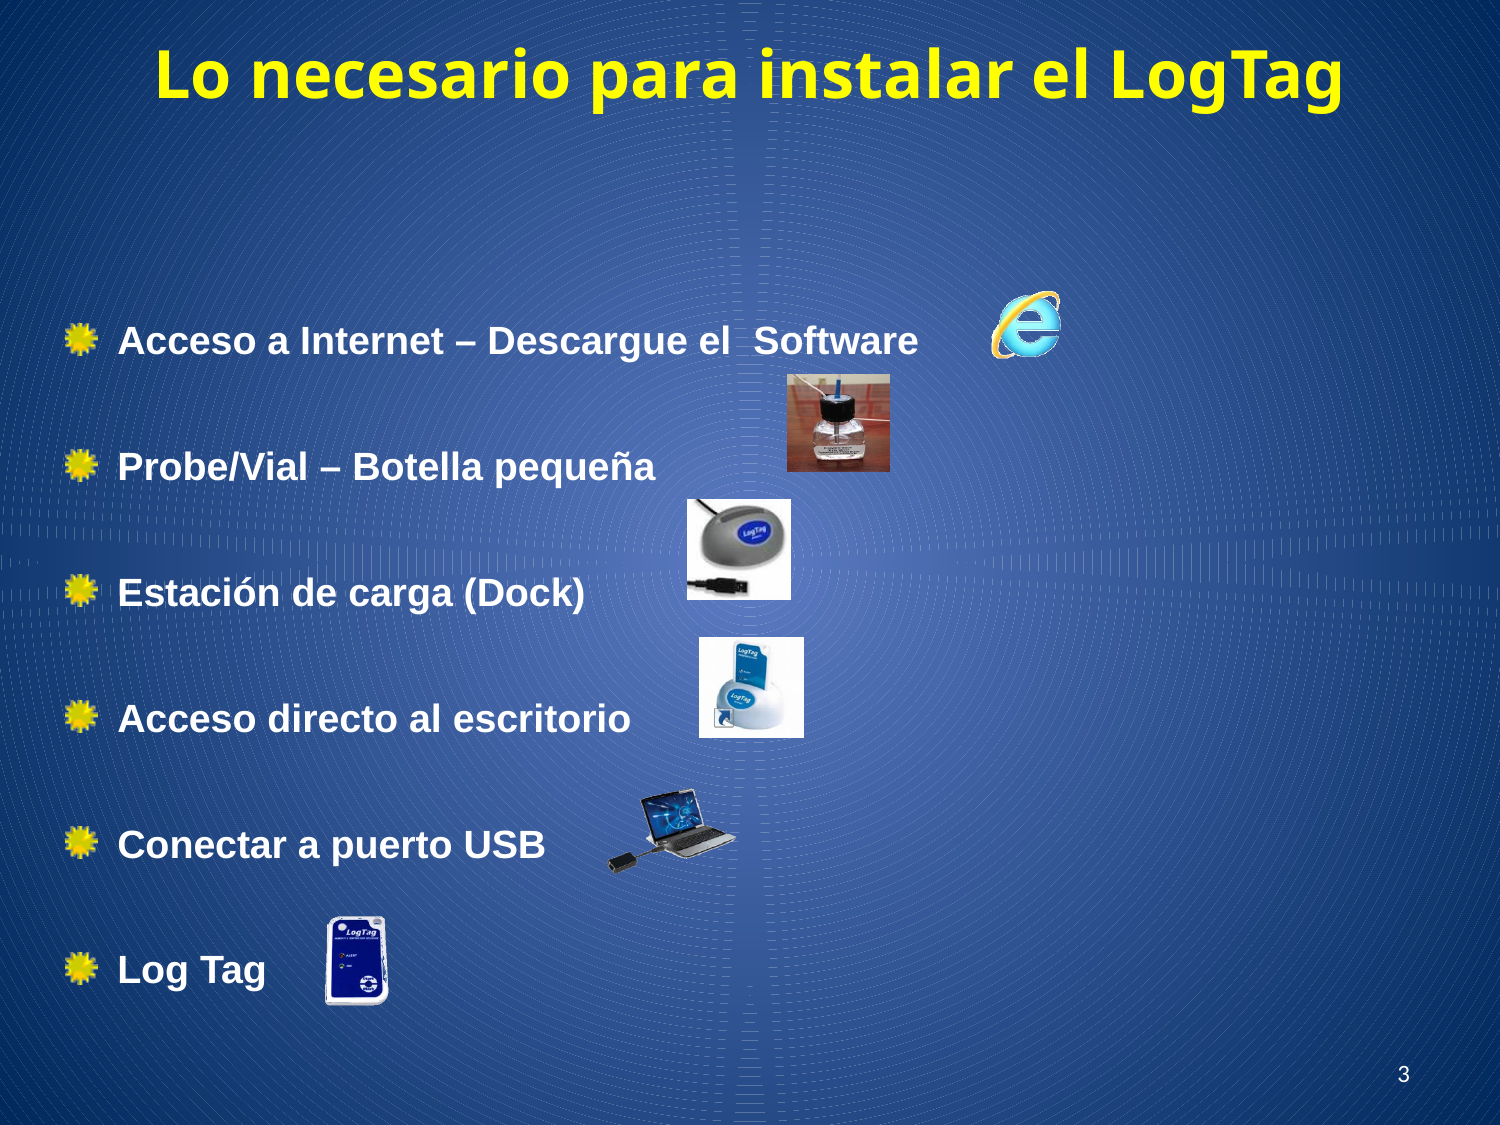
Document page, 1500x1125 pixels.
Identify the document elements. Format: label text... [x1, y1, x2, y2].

picture [65, 826, 98, 859]
list Acceso a Internet – Descargue el Software Probe/Vial – Botella pequeña Estación de carga (Dock) Acceso directo al escritorio Conectar a puerto USB Log Tag [50, 237, 1425, 1005]
picture [598, 780, 743, 895]
picture [65, 574, 98, 607]
picture [699, 637, 804, 738]
picture [787, 374, 890, 473]
picture [65, 323, 98, 356]
title [75, 120, 1461, 233]
picture [687, 499, 791, 600]
picture [65, 449, 98, 482]
picture [65, 700, 98, 733]
picture [987, 287, 1063, 363]
picture [65, 952, 98, 985]
picture [318, 911, 395, 1012]
slide_number 3 [1074, 1042, 1425, 1103]
text_box Lo necesario para instalar el LogTag [24, 24, 1475, 120]
